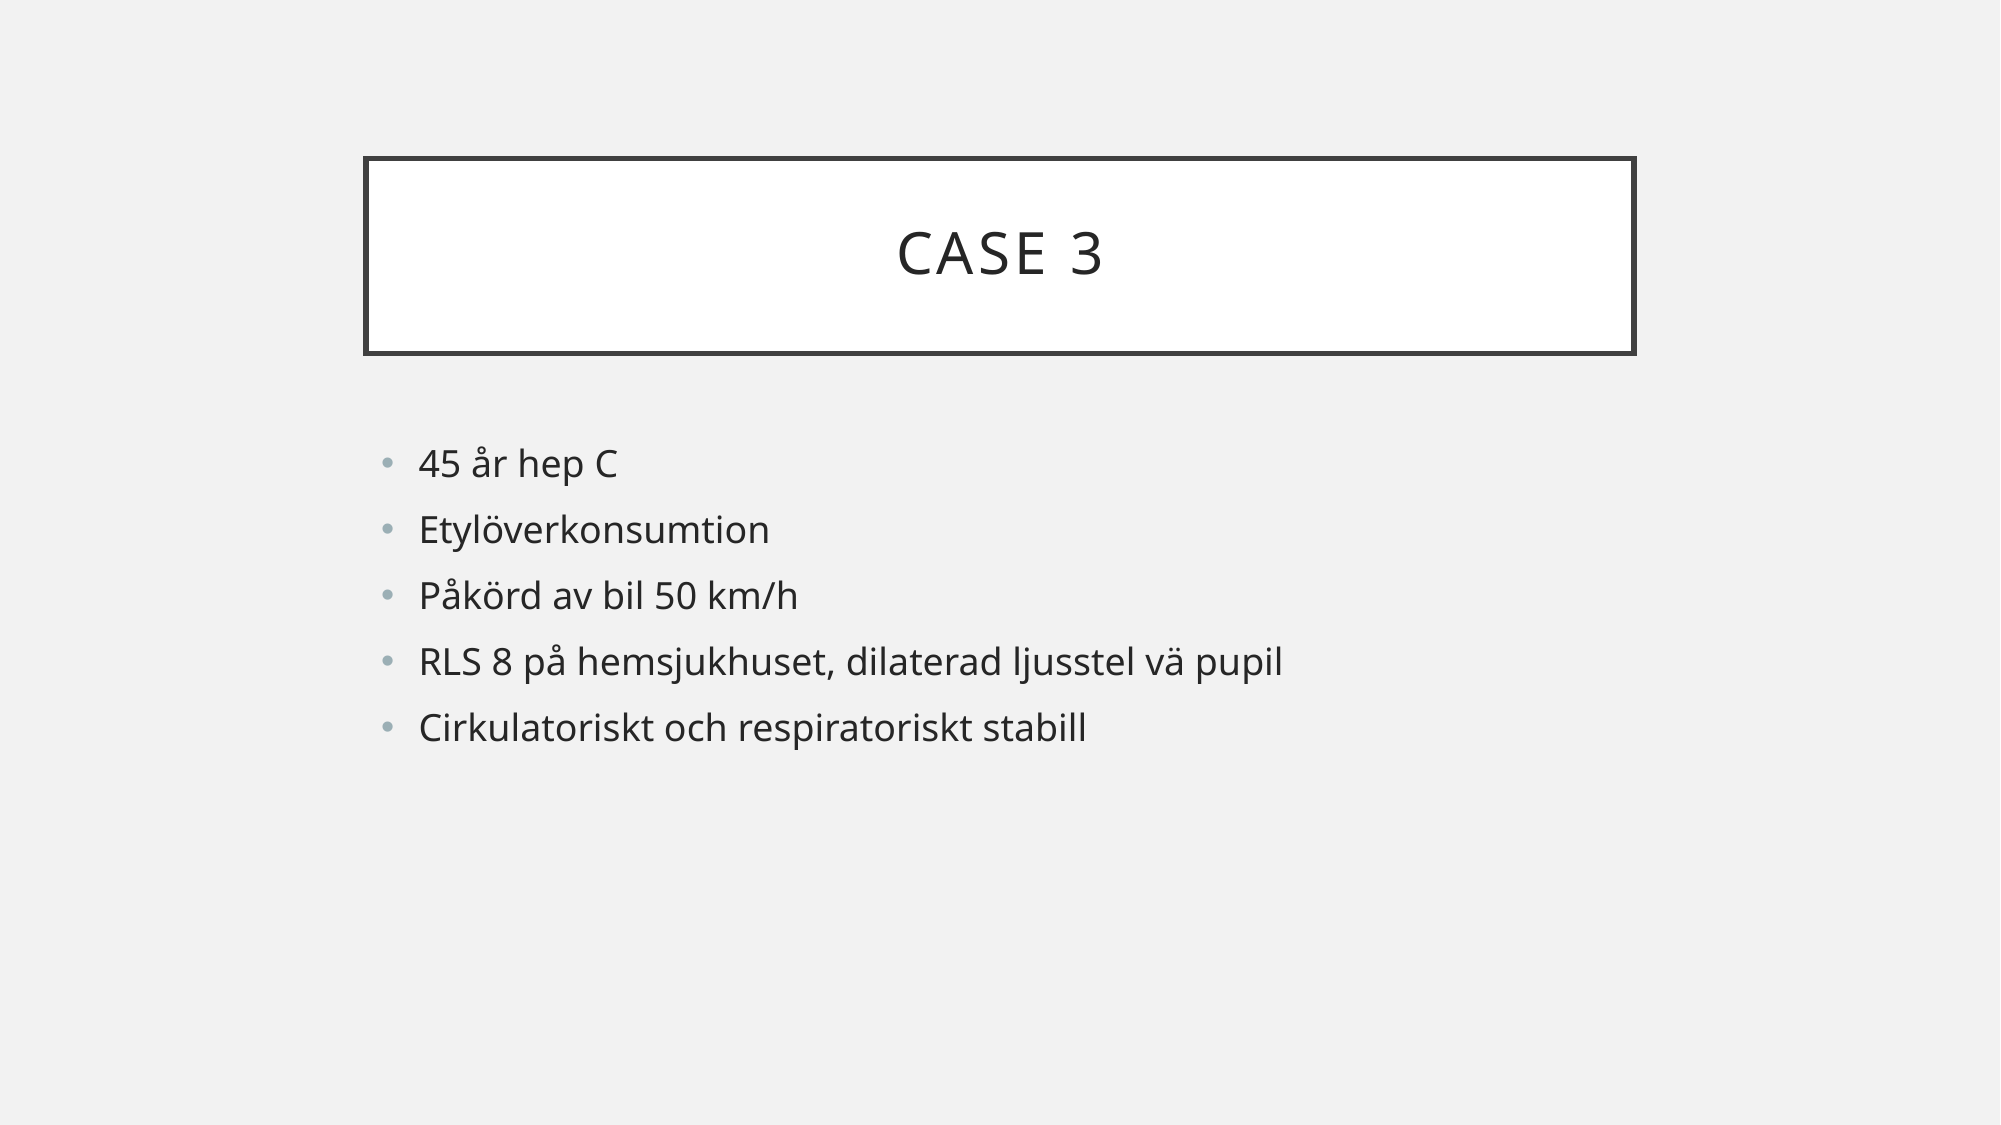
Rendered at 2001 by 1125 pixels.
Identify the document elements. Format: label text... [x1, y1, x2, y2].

list 45 år hep C Etylöverkonsumtion Påkörd av bil 50 km/h RLS 8 på hemsjukhuset, dilaterad ljusstel vä pupil Cirkulatoriskt och respiratoriskt stabill [366, 432, 1634, 942]
title Case 3 [363, 156, 1637, 356]
